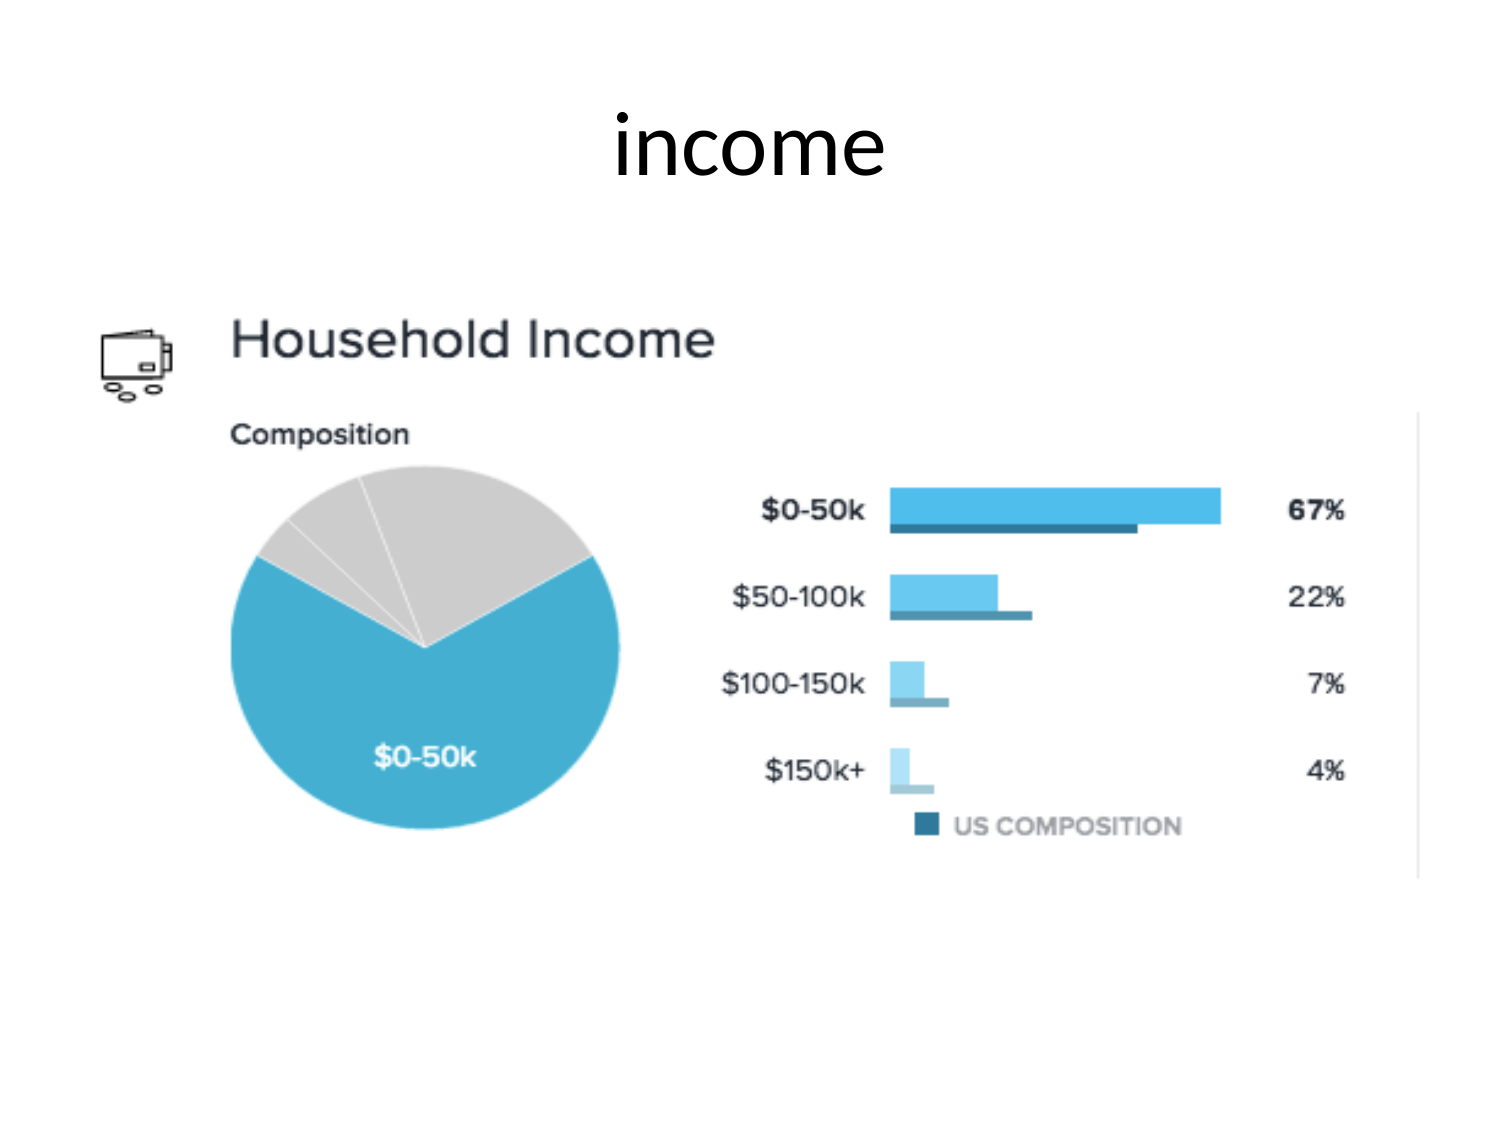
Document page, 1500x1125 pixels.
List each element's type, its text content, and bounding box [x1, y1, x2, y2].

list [74, 262, 1426, 1006]
title income [75, 45, 1425, 233]
